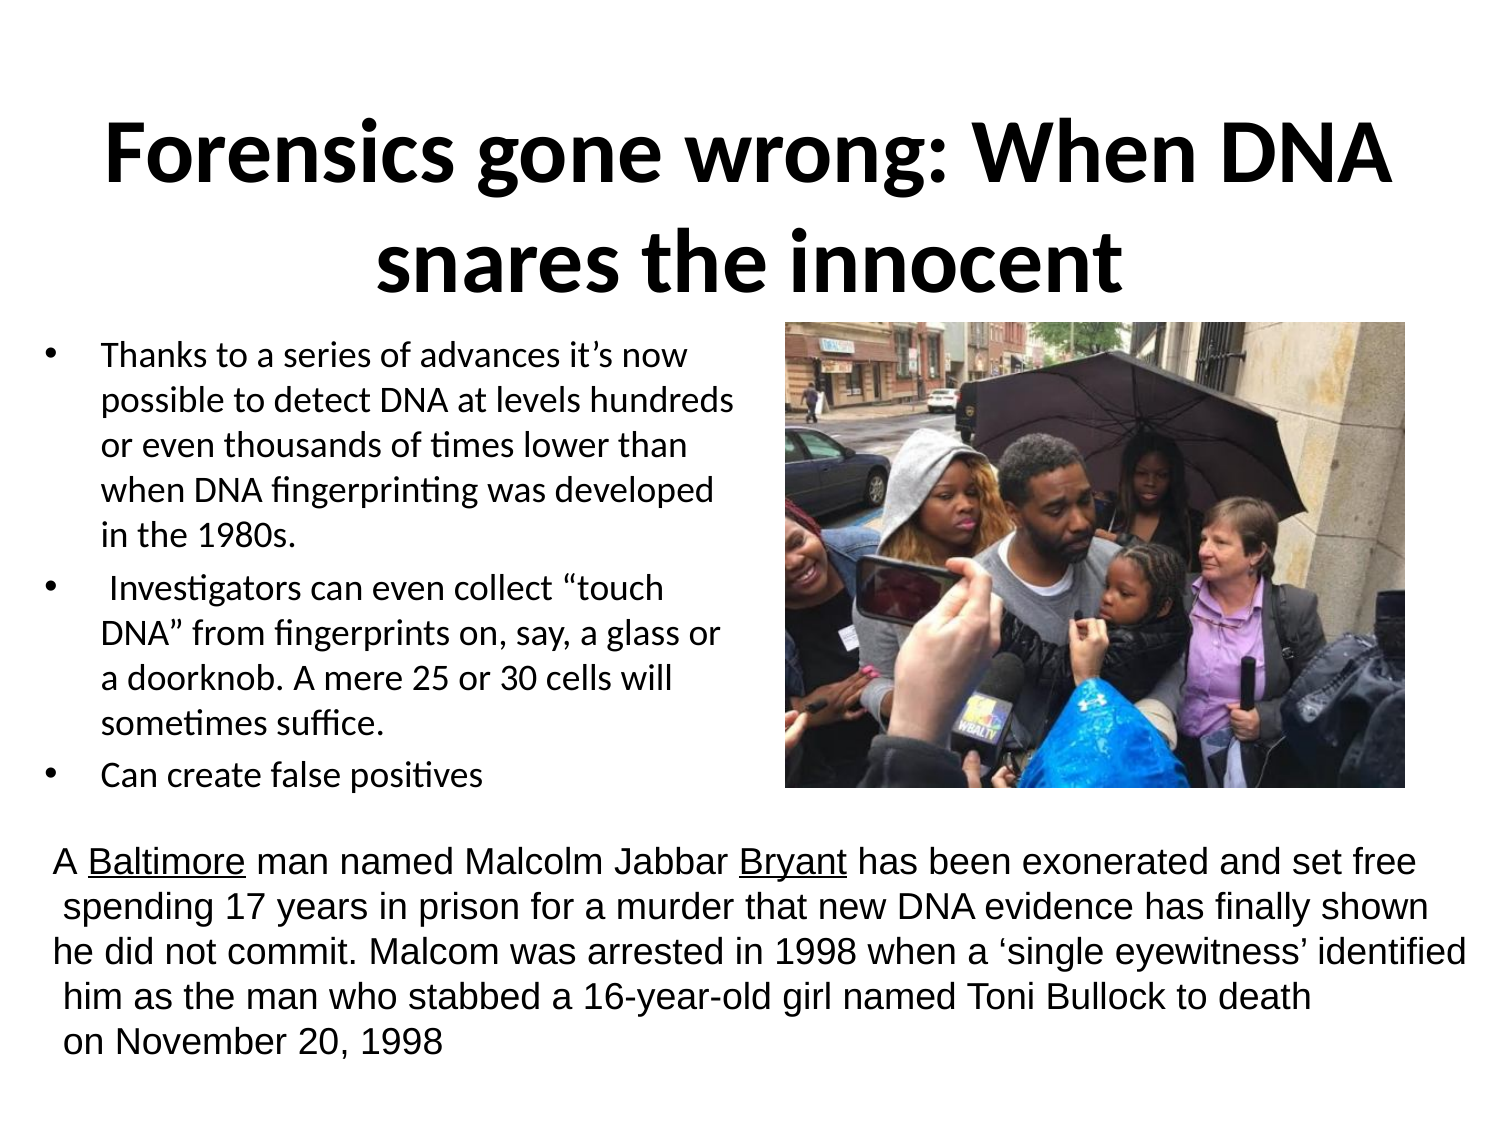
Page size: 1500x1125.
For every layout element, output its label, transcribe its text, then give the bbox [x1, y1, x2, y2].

title Forensics gone wrong: When DNA snares the innocent [75, 174, 1425, 338]
picture [785, 322, 1405, 788]
list Thanks to a series of advances it’s now possible to detect DNA at levels hundreds or even thousands of times lower than when DNA fingerprinting was developed in the 1980s. Investigators can even collect “touch DNA” from fingerprints on, say, a glass or a doorknob. A mere 25 or 30 cells will sometimes suffice. Can create false positives [29, 322, 750, 880]
text_box A Baltimore man named Malcolm Jabbar Bryant has been exonerated and set free spending 17 years in prison for a murder that new DNA evidence has finally shown he did not commit. Malcom was arrested in 1998 when a ‘single eyewitness’ identified him as the man who stabbed a 16-year-old girl named Toni Bullock to death on November 20, 1998 [37, 829, 1483, 1070]
